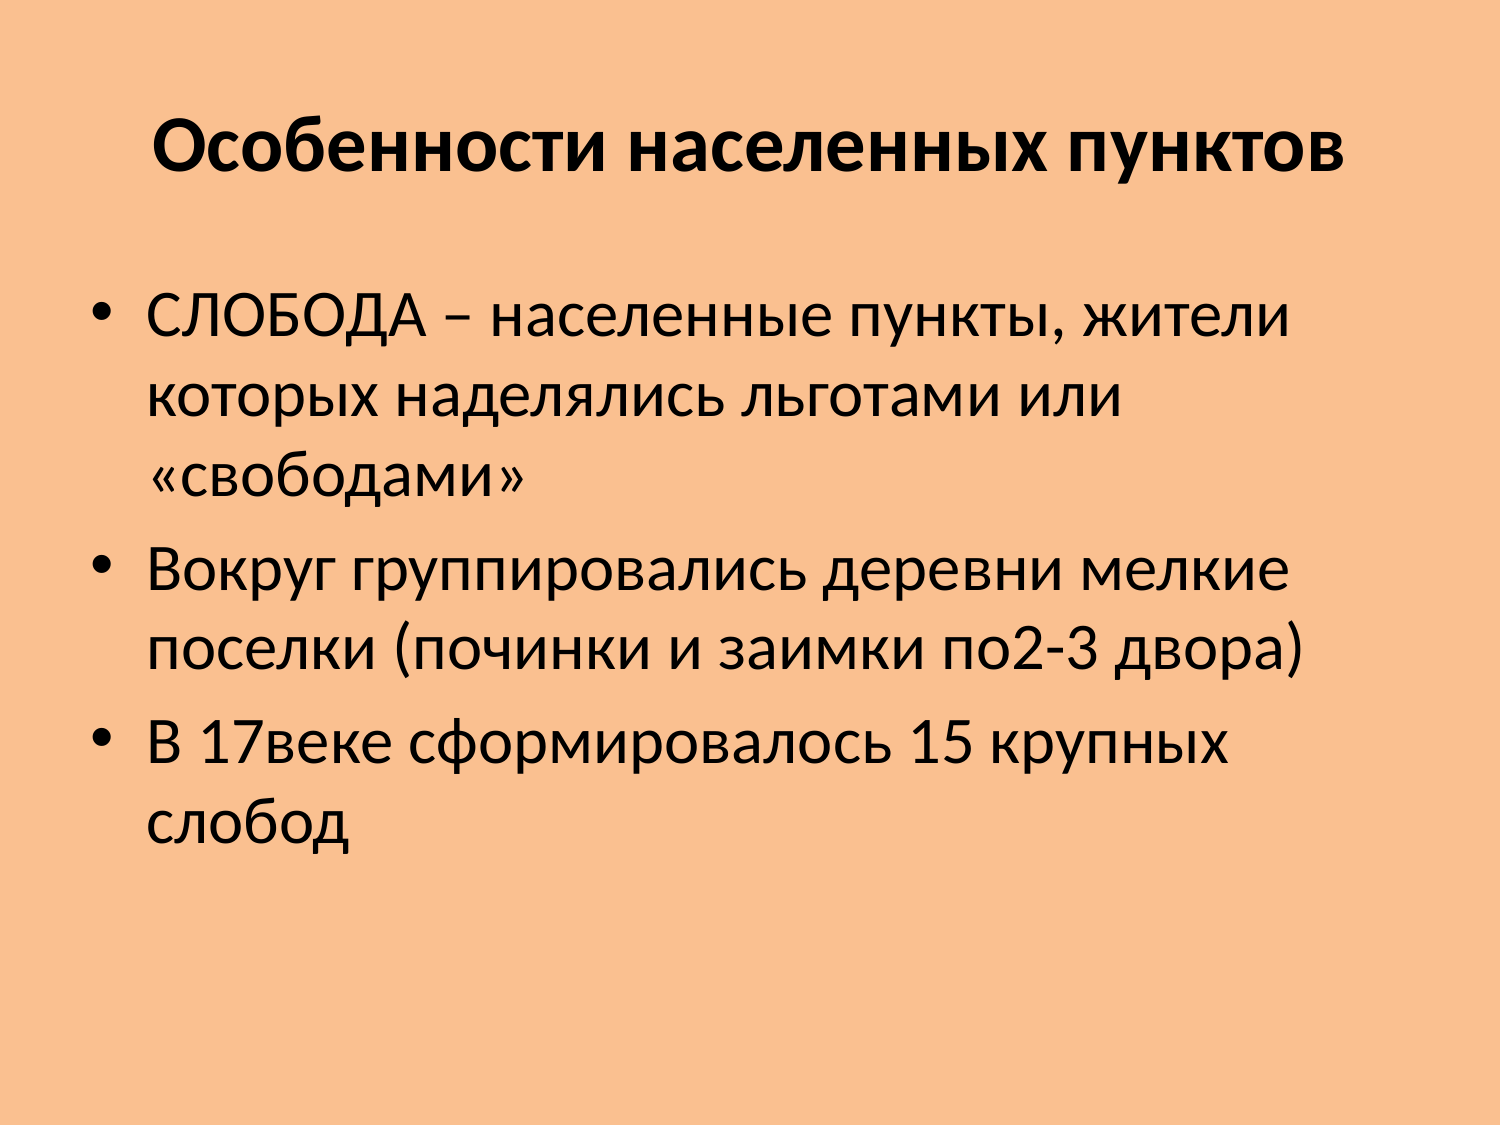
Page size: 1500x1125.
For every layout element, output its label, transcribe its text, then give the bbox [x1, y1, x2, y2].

list СЛОБОДА – населенные пункты, жители которых наделялись льготами или «свободами» Вокруг группировались деревни мелкие поселки (починки и заимки по2-3 двора) В 17веке сформировалось 15 крупных слобод [75, 262, 1425, 1005]
title Особенности населенных пунктов [75, 45, 1425, 233]
